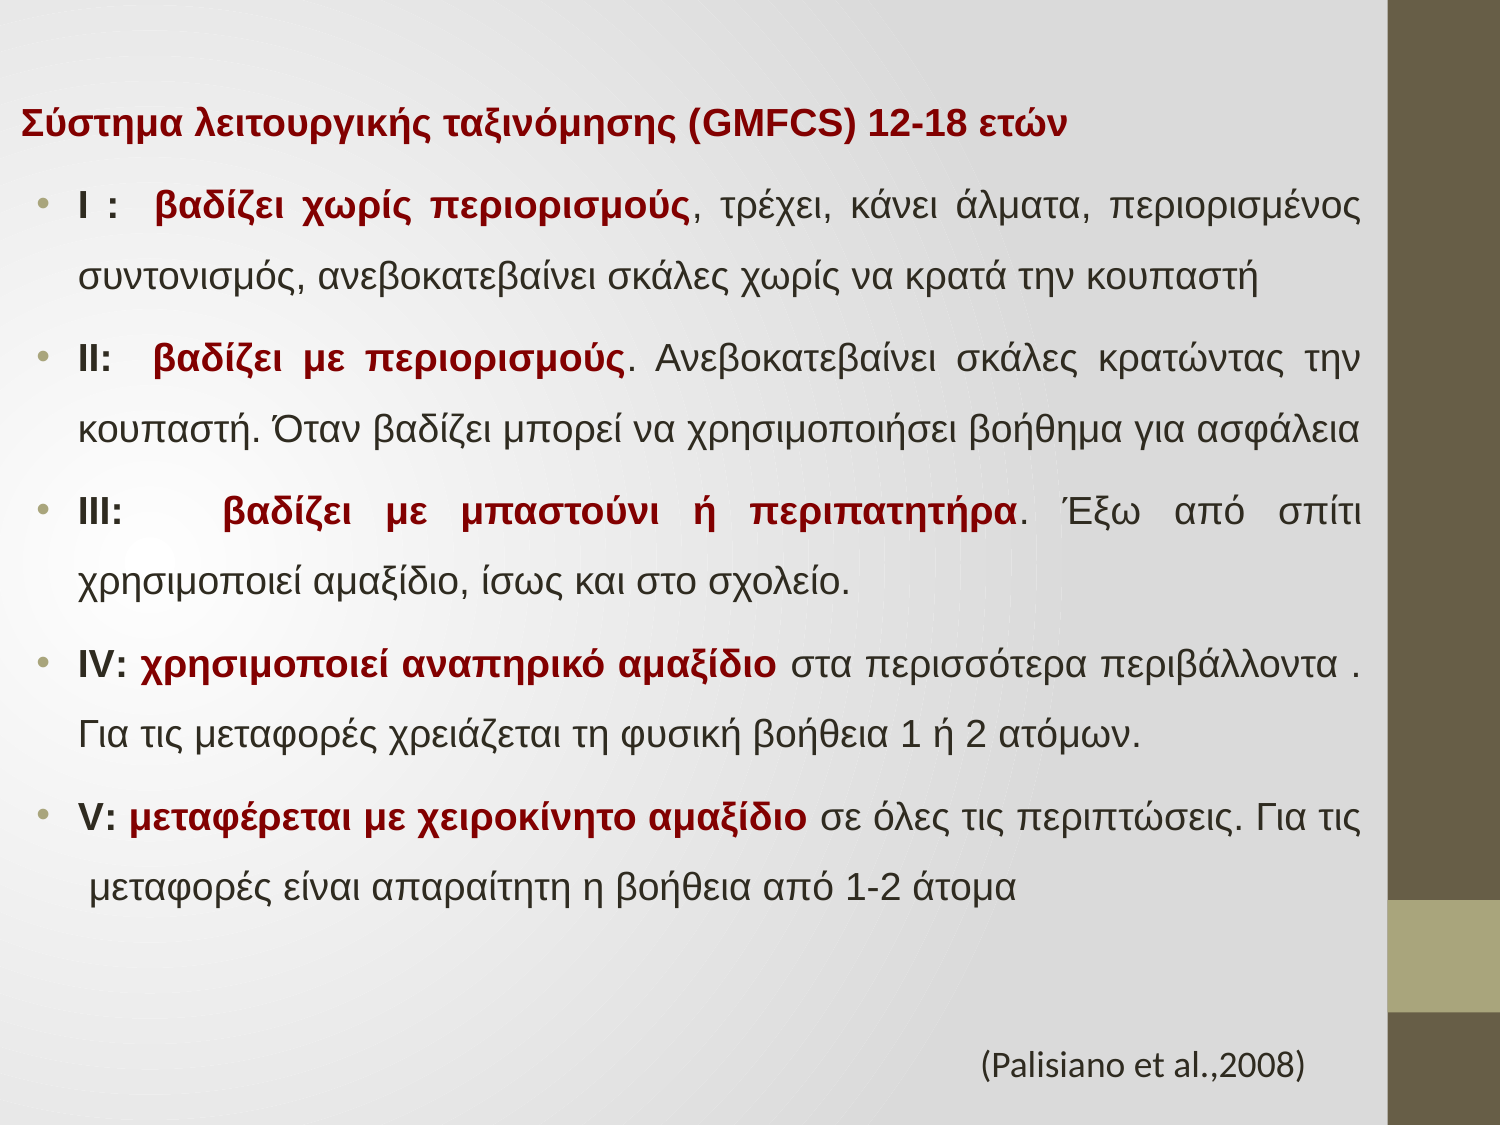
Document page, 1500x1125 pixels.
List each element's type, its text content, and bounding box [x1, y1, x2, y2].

text_box (Palisiano et al.,2008) [927, 1046, 1359, 1093]
list Σύστημα λειτουργικής ταξινόμησης (GMFCS) 12-18 ετών I : βαδίζει χωρίς περιορισμούς, τρέχει, κάνει άλματα, περιορισμένος συντονισμός, ανεβοκατεβαίνει σκάλες χωρίς να κρατά την κουπαστή ΙΙ: βαδίζει με περιορισμούς. Ανεβοκατεβαίνει σκάλες κρατώντας την κουπαστή. Όταν βαδίζει μπορεί να χρησιμοποιήσει βοήθημα για ασφάλεια ΙΙΙ: βαδίζει με μπαστούνι ή περιπατητήρα. Έξω από σπίτι χρησιμοποιεί αμαξίδιο, ίσως και στο σχολείο. IV: χρησιμοποιεί αναπηρικό αμαξίδιο στα περισσότερα περιβάλλοντα . Για τις μεταφορές χρειάζεται τη φυσική βοήθεια 1 ή 2 ατόμων. V: μεταφέρεται με χειροκίνητο αμαξίδιο σε όλες τις περιπτώσεις. Για τις μεταφορές είναι απαραίτητη η βοήθεια από 1-2 άτομα [5, 66, 1378, 1068]
